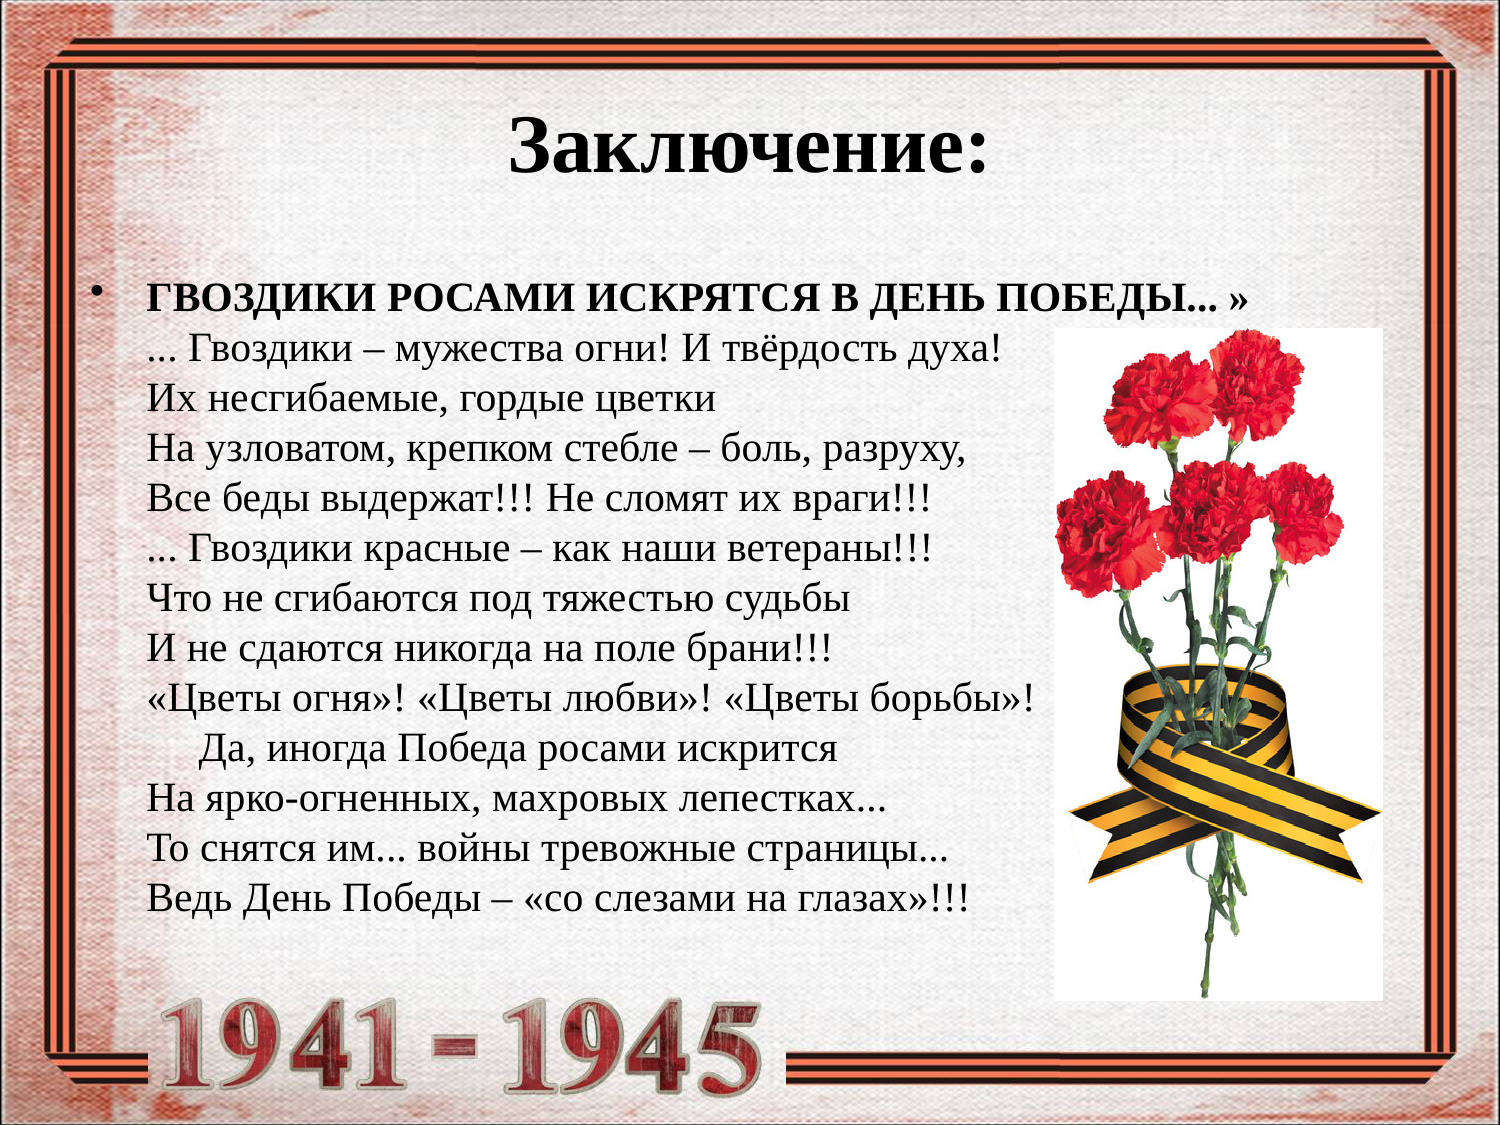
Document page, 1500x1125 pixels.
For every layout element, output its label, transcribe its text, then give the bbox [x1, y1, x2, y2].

list ГВОЗДИКИ РОСАМИ ИСКРЯТСЯ В ДЕНЬ ПОБЕДЫ... » ... Гвоздики – мужества огни! И твёрдость духа! Их несгибаемые, гордые цветки На узловатом, крепком стебле – боль, разруху, Все беды выдержат!!! Не сломят их враги!!! ... Гвоздики красные – как наши ветераны!!! Что не сгибаются под тяжестью судьбы И не сдаются никогда на поле брани!!! «Цветы огня»! «Цветы любви»! «Цветы борьбы»! Да, иногда Победа росами искрится На ярко-огненных, махровых лепестках... То снятся им... войны тревожные страницы... Ведь День Победы – «со слезами на глазах»!!! [75, 262, 1425, 1005]
picture [0, 0, 1500, 1125]
title Заключение: [75, 45, 1425, 233]
